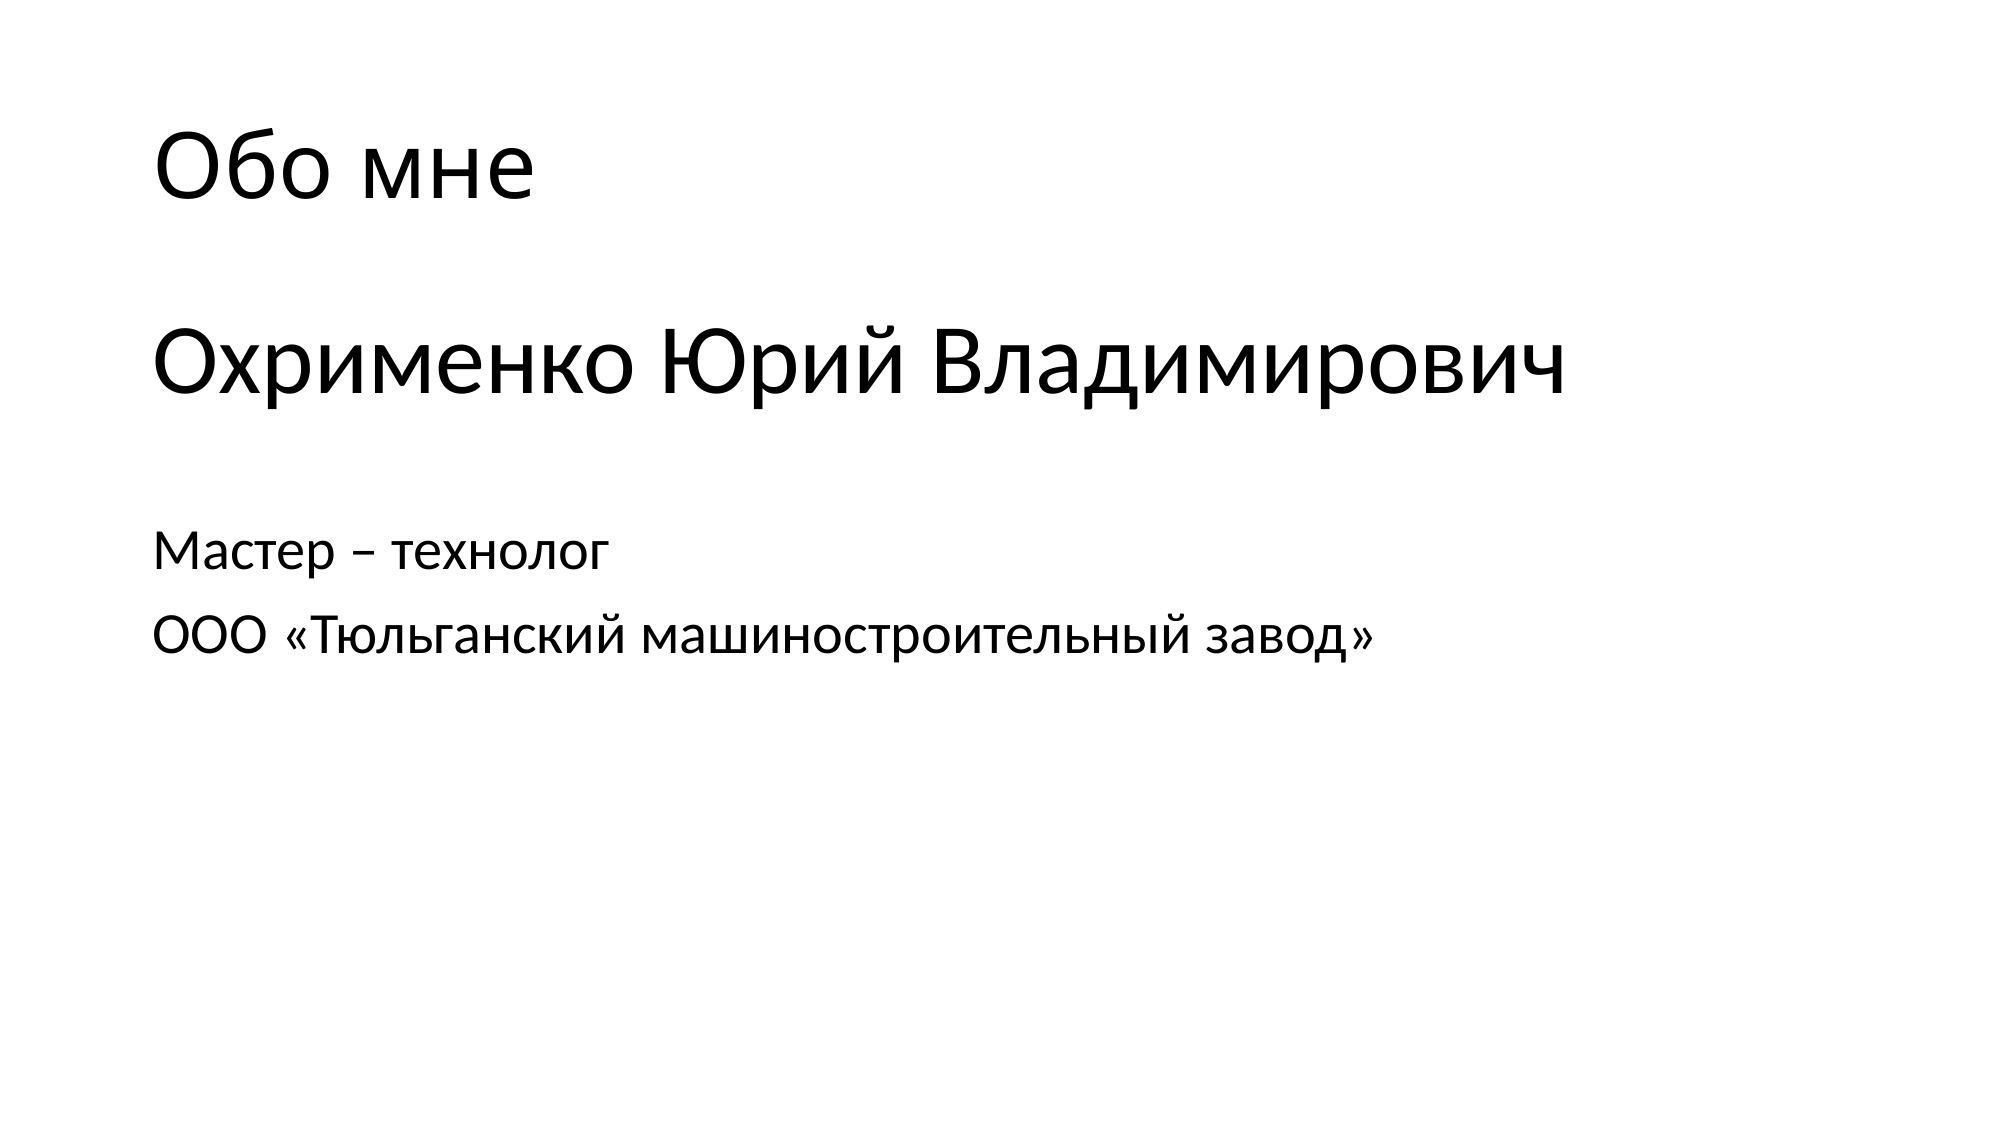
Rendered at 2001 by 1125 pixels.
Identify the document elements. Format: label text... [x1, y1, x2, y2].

title Обо мне [137, 59, 1863, 278]
list Охрименко Юрий Владимирович Мастер – технолог ООО «Тюльганский машиностроительный завод» [137, 299, 1863, 1014]
